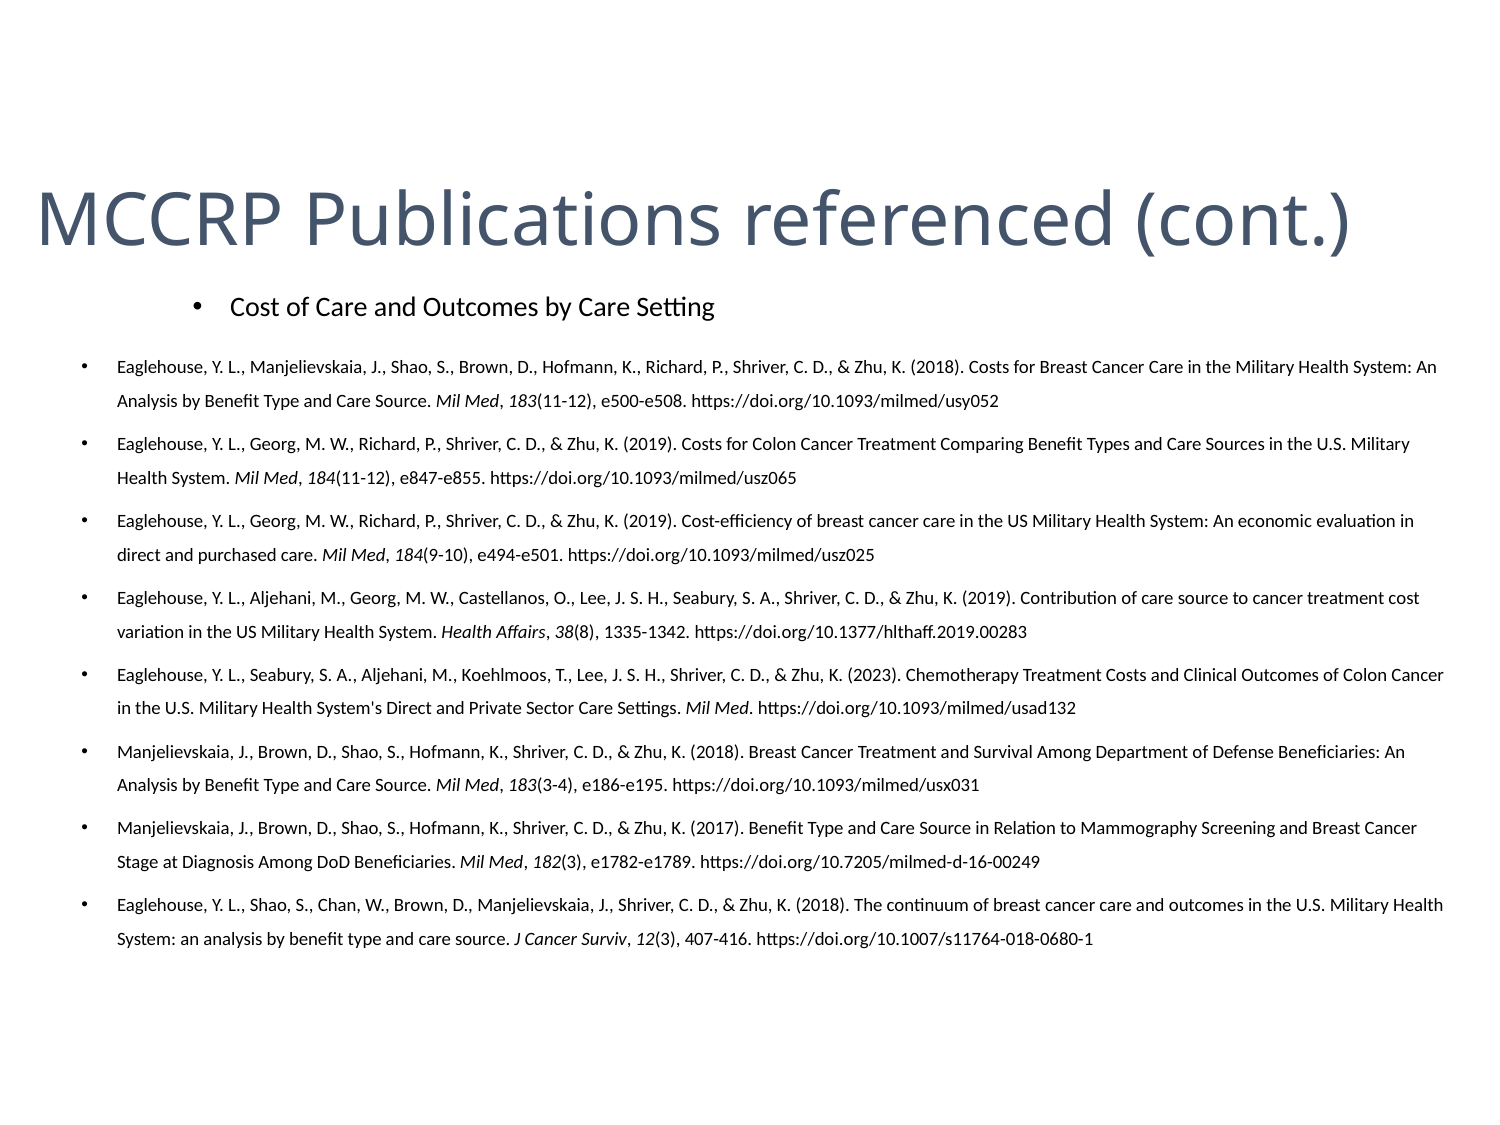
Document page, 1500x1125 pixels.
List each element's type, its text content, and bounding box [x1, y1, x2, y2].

title MCCRP Publications referenced (cont.) [20, 140, 1426, 304]
list Eaglehouse, Y. L., Manjelievskaia, J., Shao, S., Brown, D., Hofmann, K., Richard, P., Shriver, C. D., & Zhu, K. (2018). Costs for Breast Cancer Care in the Military Health System: An Analysis by Benefit Type and Care Source. Mil Med, 183(11-12), e500-e508. https://doi.org/10.1093/milmed/usy052 Eaglehouse, Y. L., Georg, M. W., Richard, P., Shriver, C. D., & Zhu, K. (2019). Costs for Colon Cancer Treatment Comparing Benefit Types and Care Sources in the U.S. Military Health System. Mil Med, 184(11-12), e847-e855. https://doi.org/10.1093/milmed/usz065 Eaglehouse, Y. L., Georg, M. W., Richard, P., Shriver, C. D., & Zhu, K. (2019). Cost-efficiency of breast cancer care in the US Military Health System: An economic evaluation in direct and purchased care. Mil Med, 184(9-10), e494-e501. https://doi.org/10.1093/milmed/usz025 Eaglehouse, Y. L., Aljehani, M., Georg, M. W., Castellanos, O., Lee, J. S. H., Seabury, S. A., Shriver, C. D., & Zhu, K. (2019). Contribution of care source to cancer treatment cost variation in the US Military Health System. Health Affairs, 38(8), 1335-1342. https://doi.org/10.1377/hlthaff.2019.00283 Eaglehouse, Y. L., Seabury, S. A., Aljehani, M., Koehlmoos, T., Lee, J. S. H., Shriver, C. D., & Zhu, K. (2023). Chemotherapy Treatment Costs and Clinical Outcomes of Colon Cancer in the U.S. Military Health System's Direct and Private Sector Care Settings. Mil Med. https://doi.org/10.1093/milmed/usad132 Manjelievskaia, J., Brown, D., Shao, S., Hofmann, K., Shriver, C. D., & Zhu, K. (2018). Breast Cancer Treatment and Survival Among Department of Defense Beneficiaries: An Analysis by Benefit Type and Care Source. Mil Med, 183(3-4), e186-e195. https://doi.org/10.1093/milmed/usx031 Manjelievskaia, J., Brown, D., Shao, S., Hofmann, K., Shriver, C. D., & Zhu, K. (2017). Benefit Type and Care Source in Relation to Mammography Screening and Breast Cancer Stage at Diagnosis Among DoD Beneficiaries. Mil Med, 182(3), e1782-e1789. https://doi.org/10.7205/milmed-d-16-00249 Eaglehouse, Y. L., Shao, S., Chan, W., Brown, D., Manjelievskaia, J., Shriver, C. D., & Zhu, K. (2018). The continuum of breast cancer care and outcomes in the U.S. Military Health System: an analysis by benefit type and care source. J Cancer Surviv, 12(3), 407-416. https://doi.org/10.1007/s11764-018-0680-1 [66, 336, 1472, 841]
list Cost of Care and Outcomes by Care Setting [177, 304, 1303, 371]
